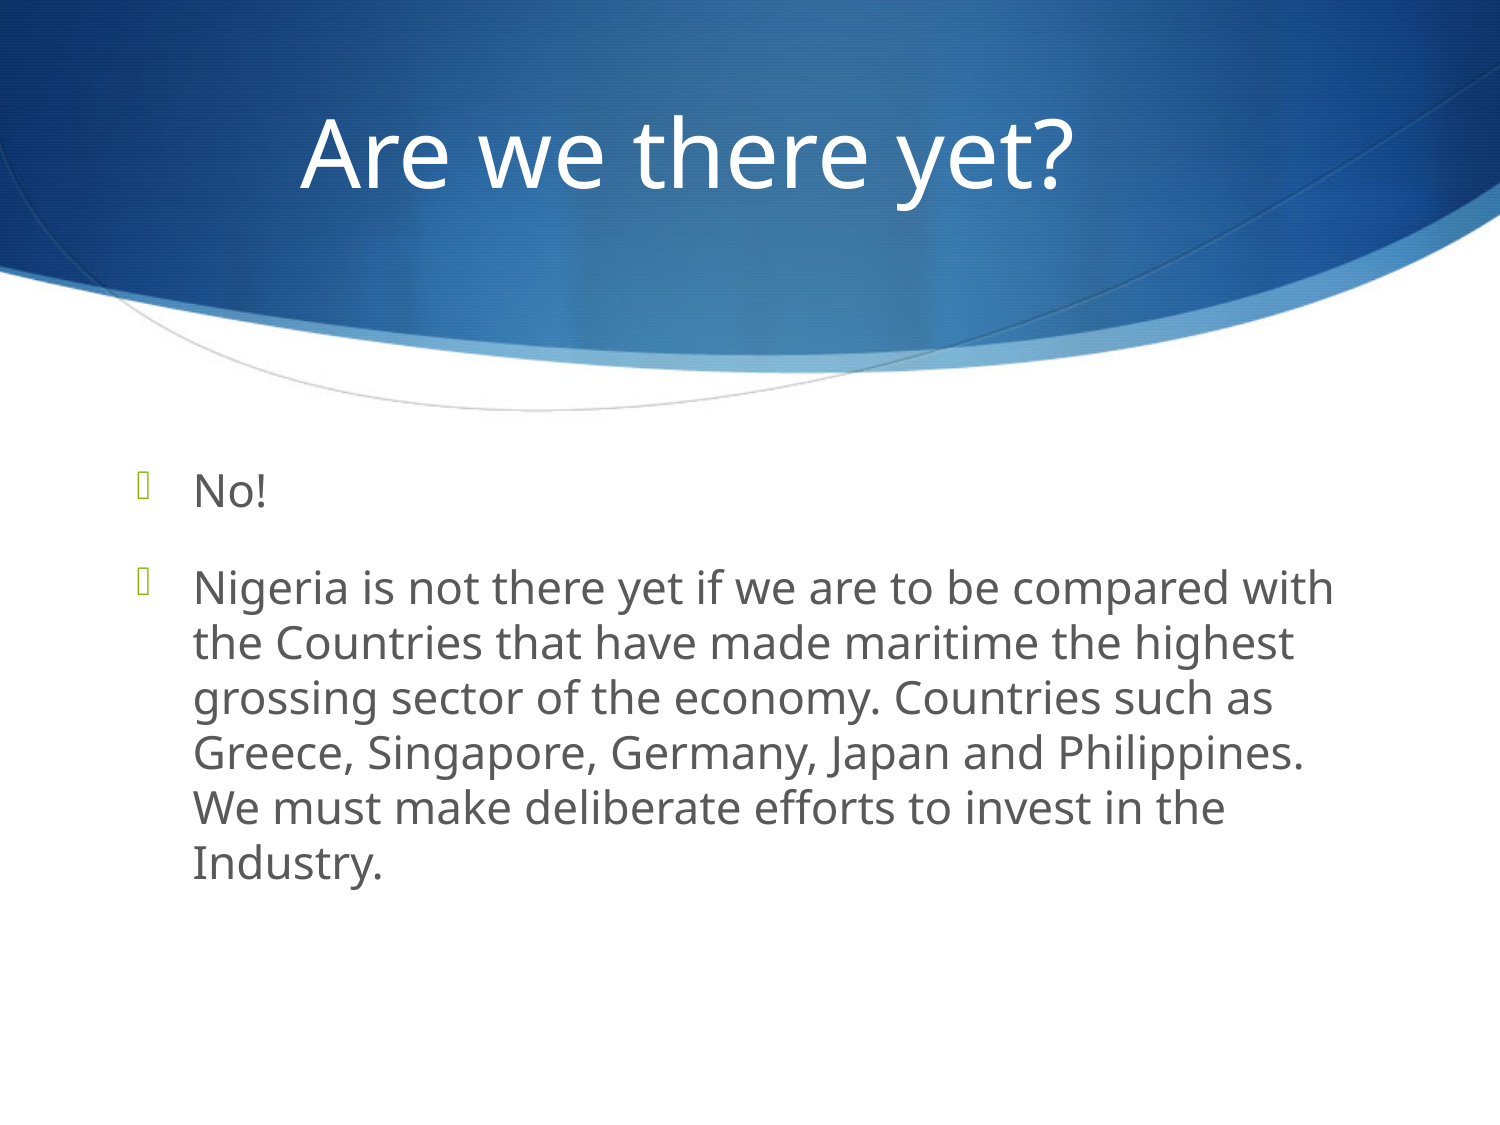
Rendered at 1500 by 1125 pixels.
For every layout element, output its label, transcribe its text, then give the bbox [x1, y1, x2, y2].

title Are we there yet? [75, 56, 1425, 245]
list No! Nigeria is not there yet if we are to be compared with the Countries that have made maritime the highest grossing sector of the economy. Countries such as Greece, Singapore, Germany, Japan and Philippines. We must make deliberate efforts to invest in the Industry. [121, 454, 1379, 991]
picture [0, 0, 1500, 1125]
